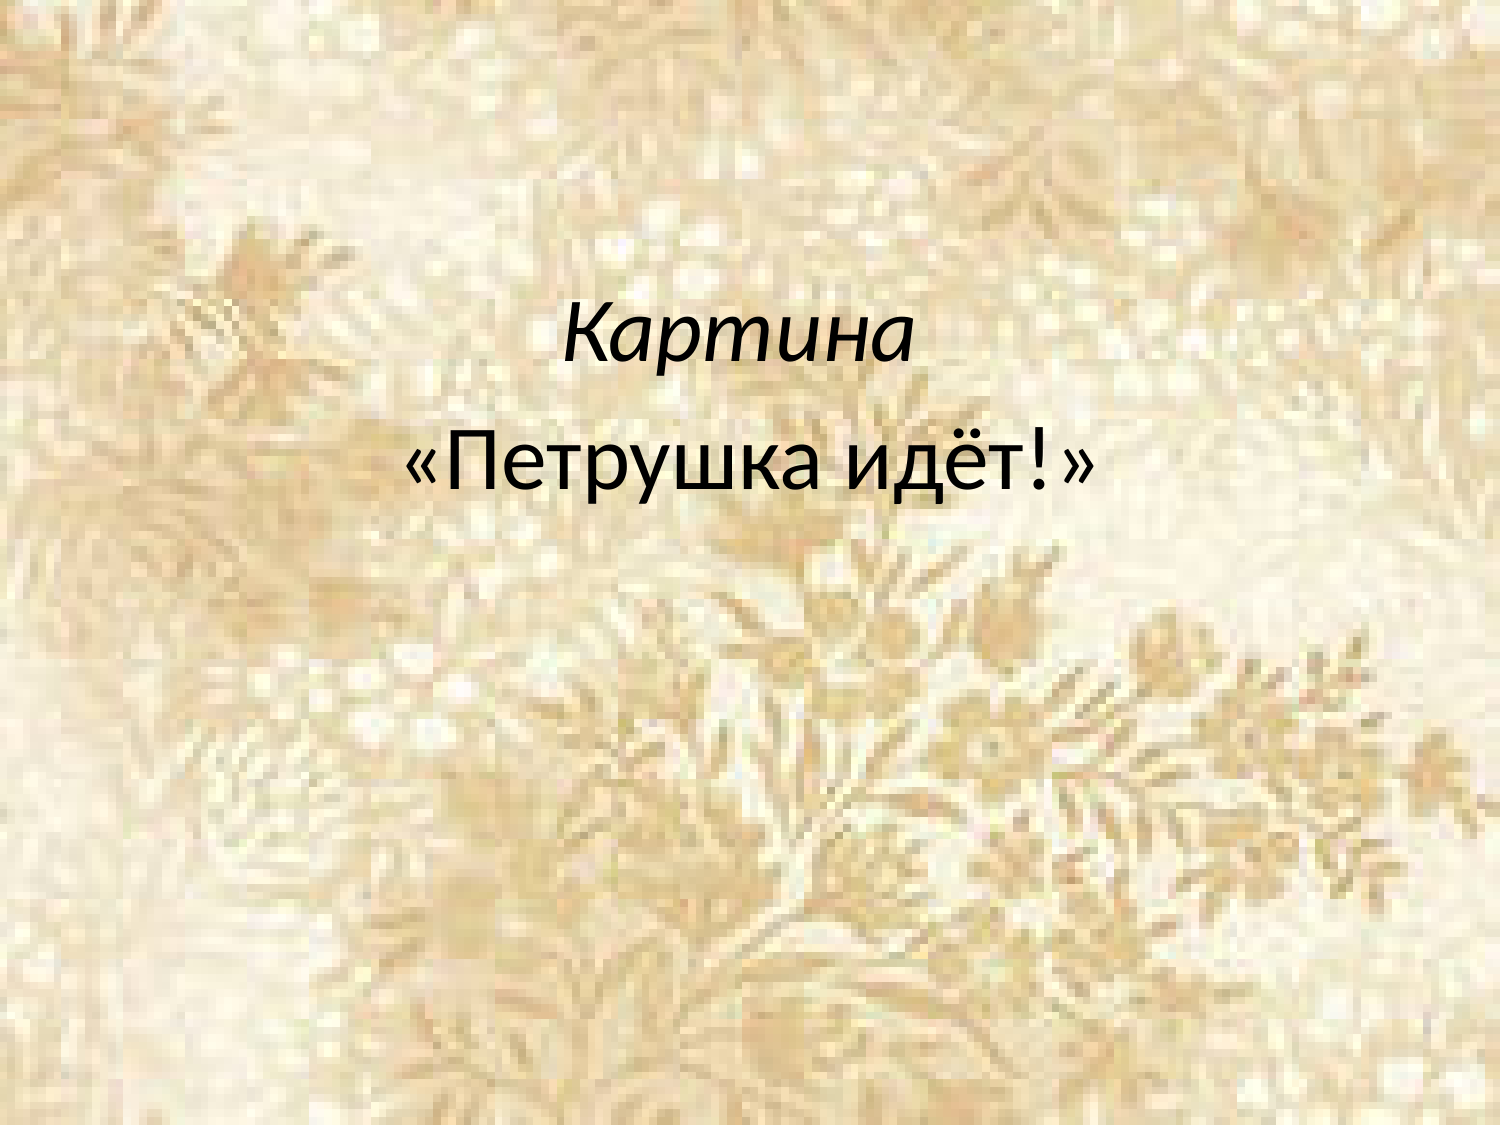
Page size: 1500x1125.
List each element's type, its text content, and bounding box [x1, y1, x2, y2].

picture [0, 0, 1500, 1125]
list Картина «Петрушка идёт!» [75, 262, 1425, 1005]
